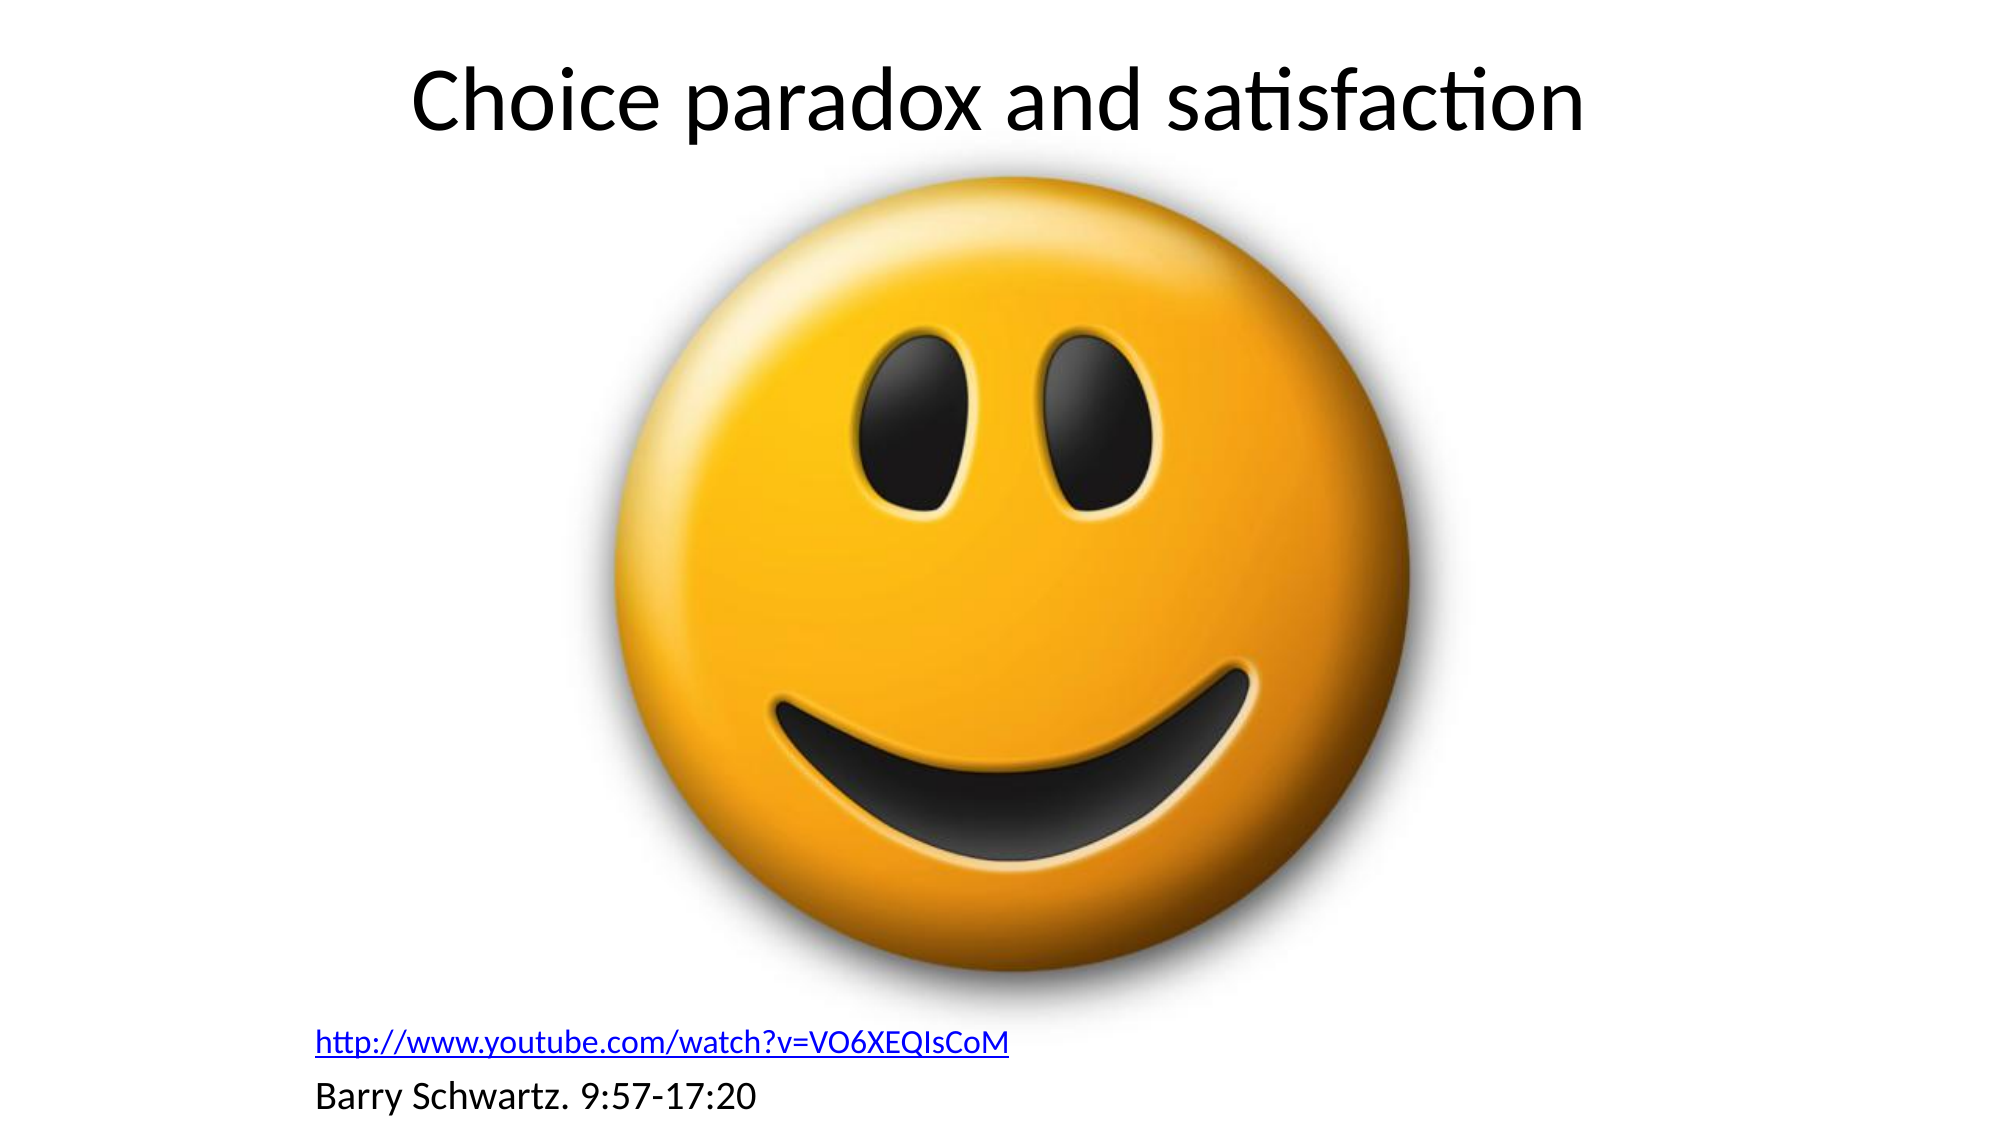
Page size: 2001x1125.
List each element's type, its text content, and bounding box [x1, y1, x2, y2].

title Choice paradox and satisfaction [324, 0, 1675, 188]
list http://www.youtube.com/watch?v=VO6XEQIsCoM Barry Schwartz. 9:57-17:20 [300, 587, 1650, 1125]
picture [487, 49, 1538, 1101]
